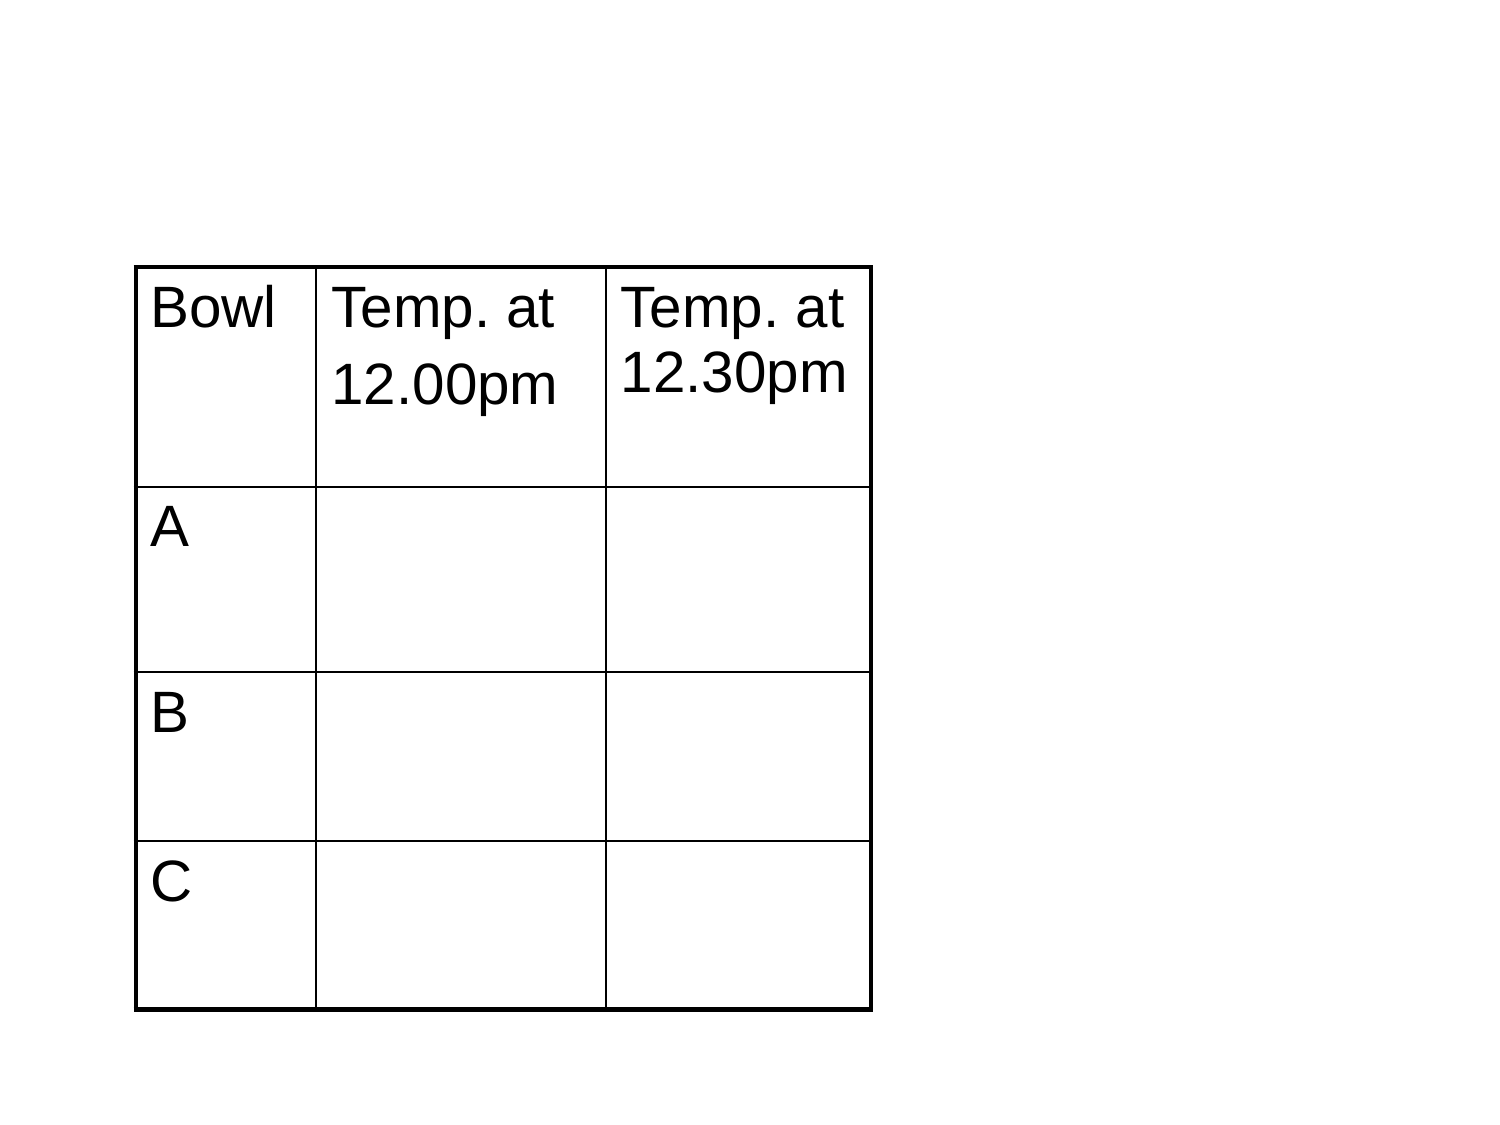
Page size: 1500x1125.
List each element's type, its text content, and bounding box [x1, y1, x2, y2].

table_header Temp. at 12.00pm [317, 269, 605, 486]
table_header Temp. at 12.30pm [607, 269, 869, 486]
table_cell [317, 842, 605, 1007]
table_cell [317, 673, 605, 840]
table_cell A [138, 488, 315, 671]
table_cell [607, 842, 869, 1007]
table_header Bowl [138, 269, 315, 486]
table_cell [607, 488, 869, 671]
table_cell B [138, 673, 315, 840]
table_cell [317, 488, 605, 671]
table_cell [607, 673, 869, 840]
table_cell C [138, 842, 315, 1007]
